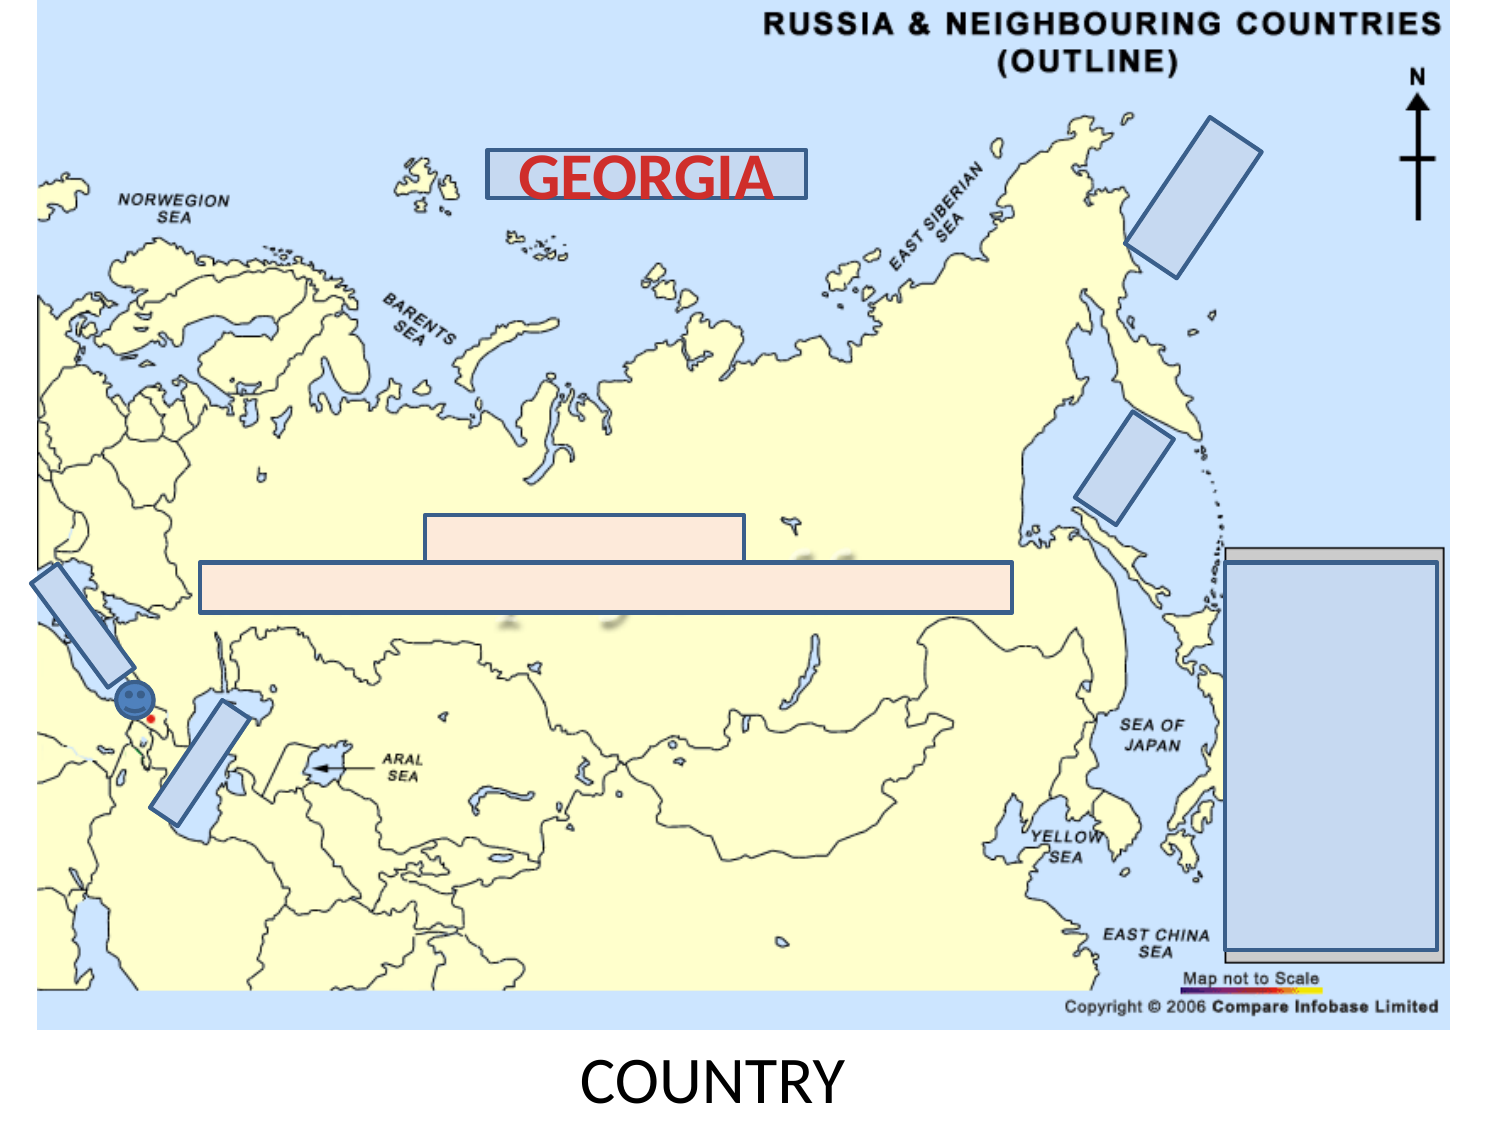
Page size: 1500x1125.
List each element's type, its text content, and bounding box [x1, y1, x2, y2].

text_box COUNTRY [565, 1038, 861, 1125]
picture [37, 0, 1451, 1030]
